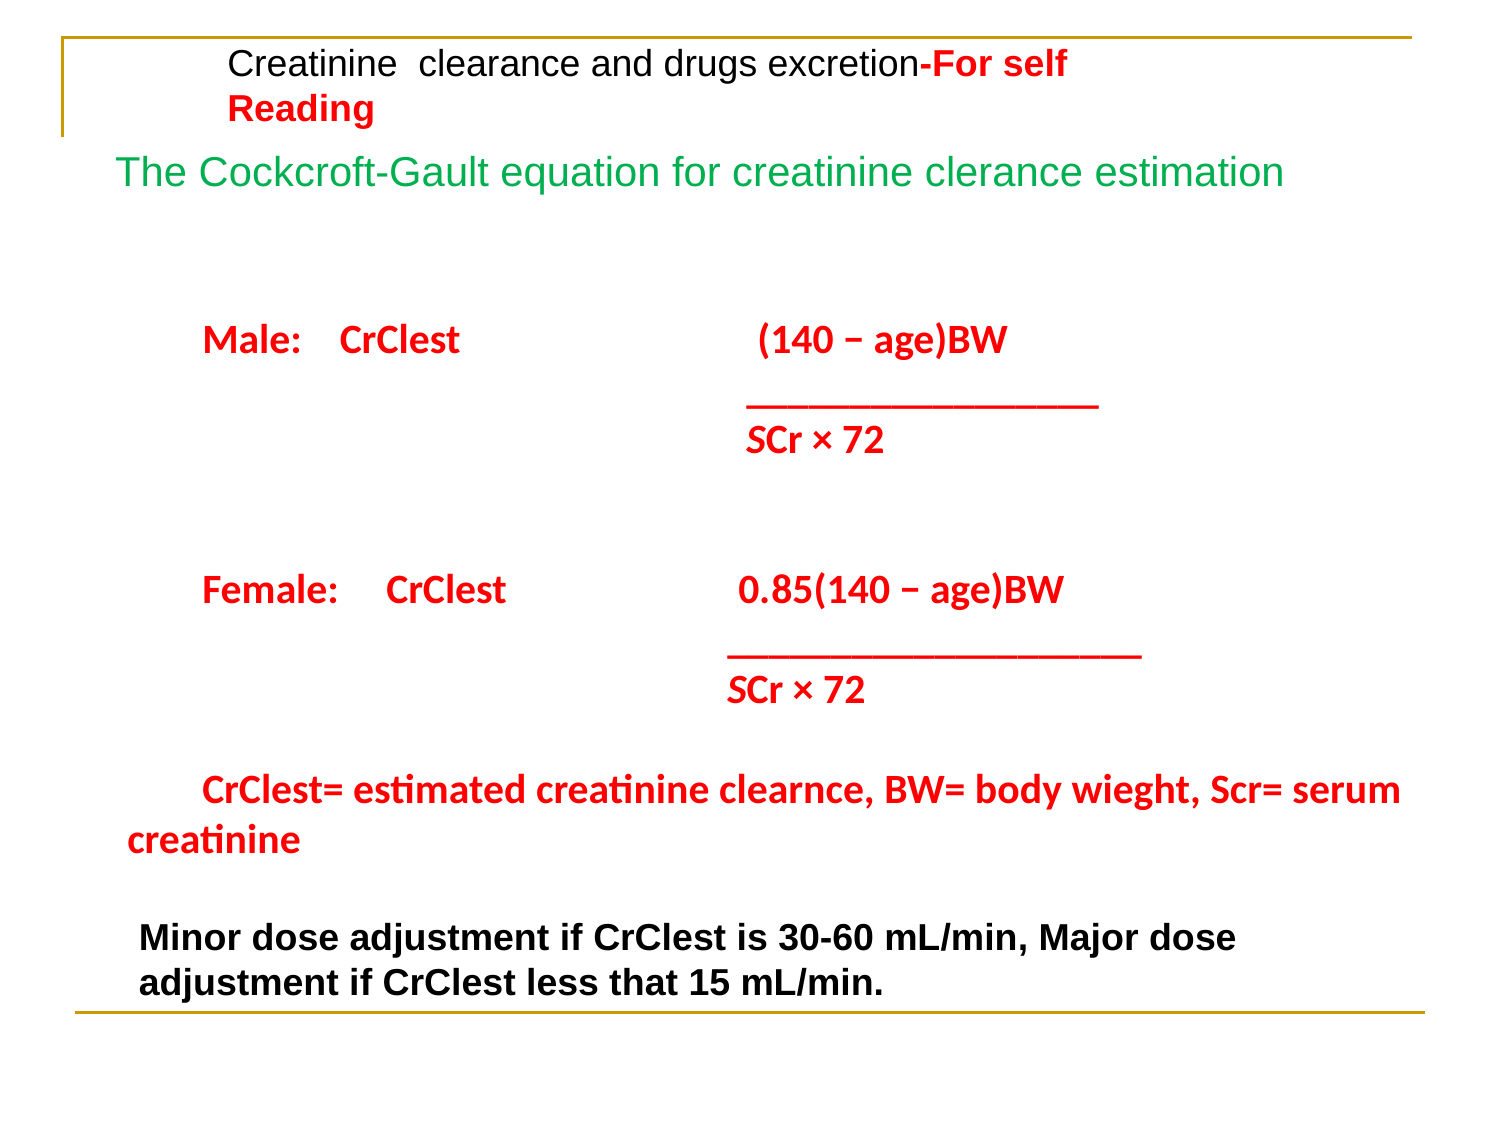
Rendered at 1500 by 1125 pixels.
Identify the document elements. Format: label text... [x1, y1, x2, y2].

text_box Male: CrClest (140 − age)BW _________________ SCr × 72 Female: CrClest 0.85(140 − age)BW ____________________ SCr × 72 CrClest= estimated creatinine clearnce, BW= body wieght, Scr= serum creatinine [112, 234, 1500, 870]
text_box Creatinine clearance and drugs excretion-For self Reading [212, 31, 1217, 137]
text_box The Cockcroft-Gault equation for creatinine clerance estimation [100, 137, 1329, 203]
text_box Minor dose adjustment if CrClest is 30-60 mL/min, Major dose adjustment if CrClest less that 15 mL/min. [123, 904, 1294, 1010]
